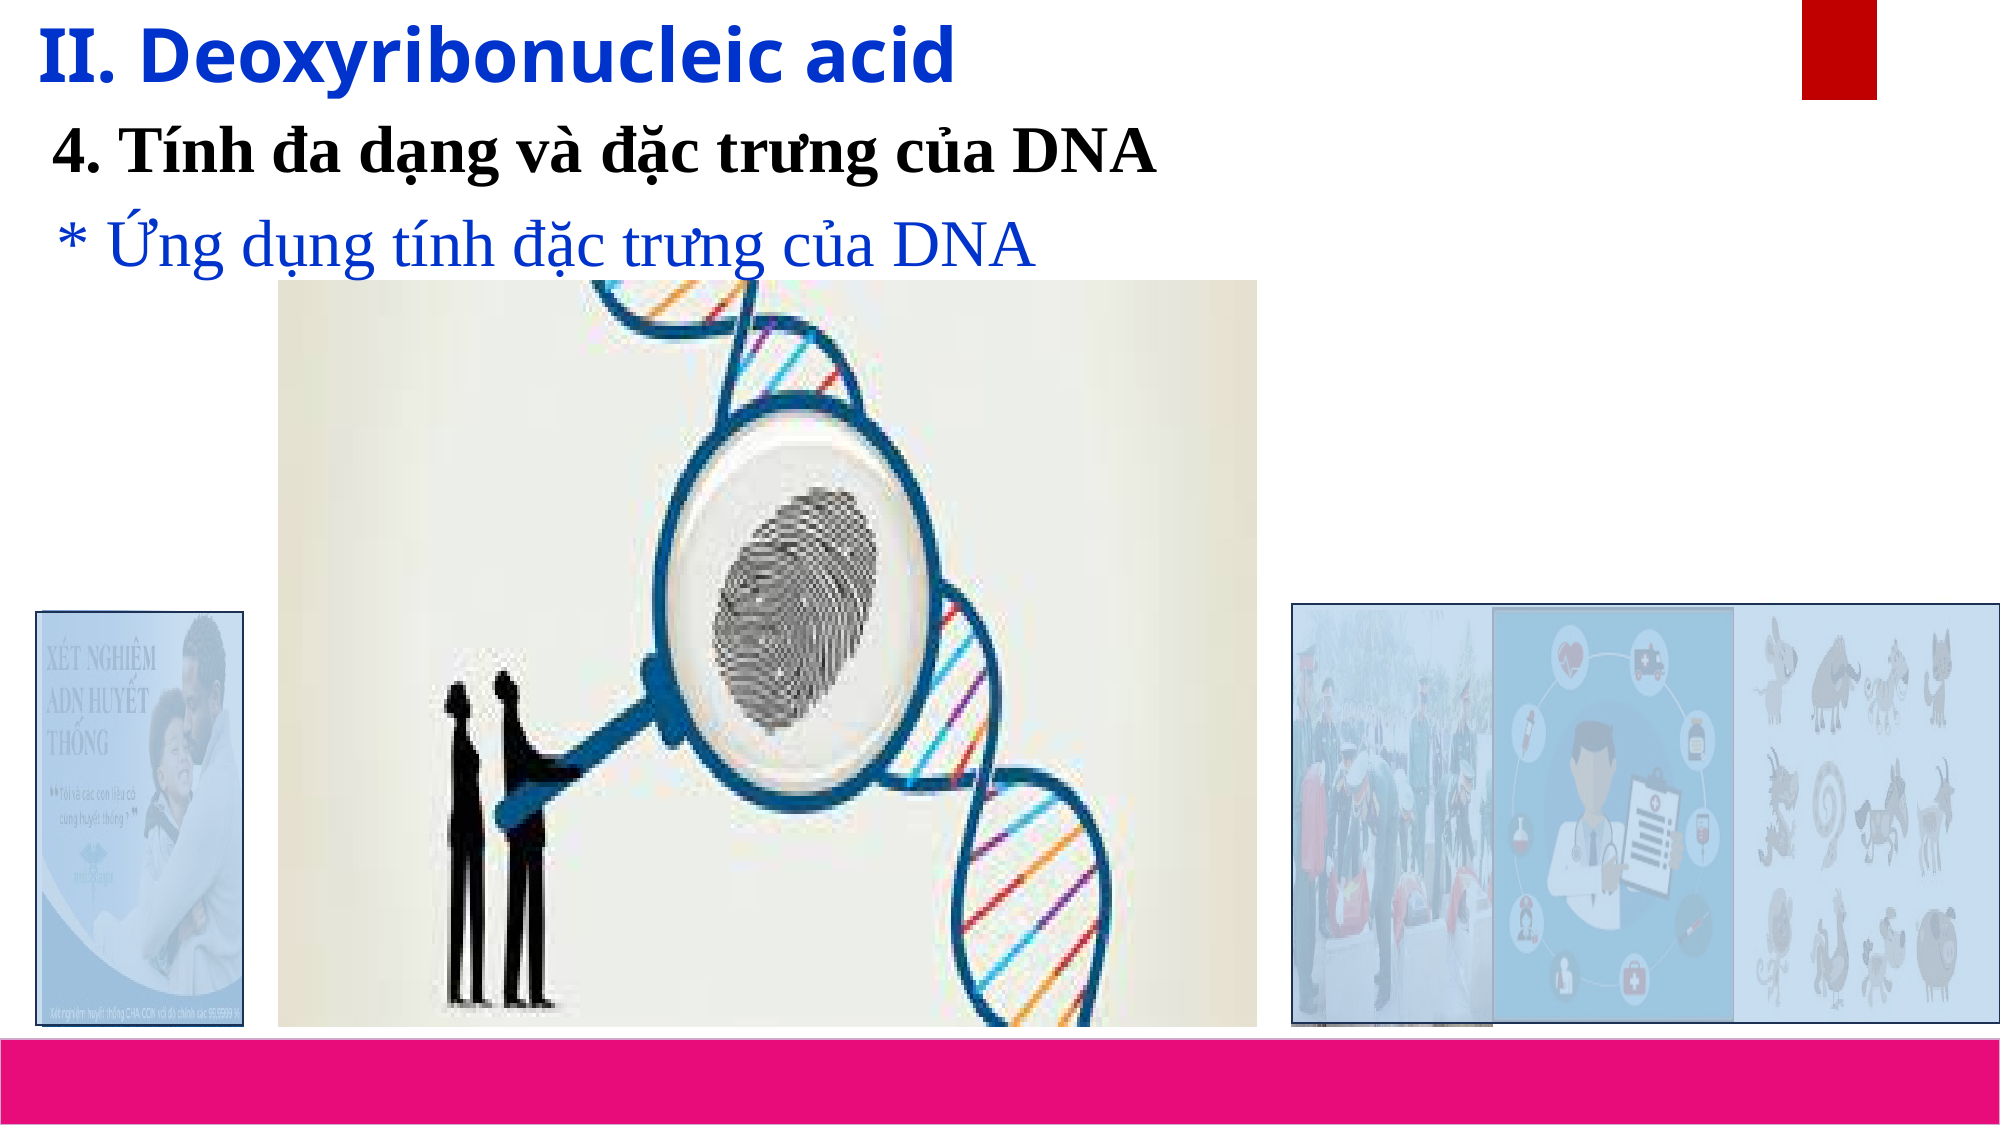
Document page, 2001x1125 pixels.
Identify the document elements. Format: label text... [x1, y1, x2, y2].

text_box 4. Tính đa dạng và đặc trưng của DNA [37, 98, 1183, 194]
picture [278, 280, 1257, 1027]
picture [1291, 597, 1977, 1027]
text_box [0, 1038, 2000, 1125]
text_box [1802, 0, 1877, 100]
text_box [42, 610, 244, 1027]
text_box [1291, 603, 1734, 610]
text_box II. Deoxyribonucleic acid (DNA) [23, 0, 1169, 195]
text_box [35, 611, 42, 1026]
text_box [1977, 603, 2000, 1024]
text_box * Ứng dụng tính đặc trưng của DNA [41, 192, 1066, 287]
